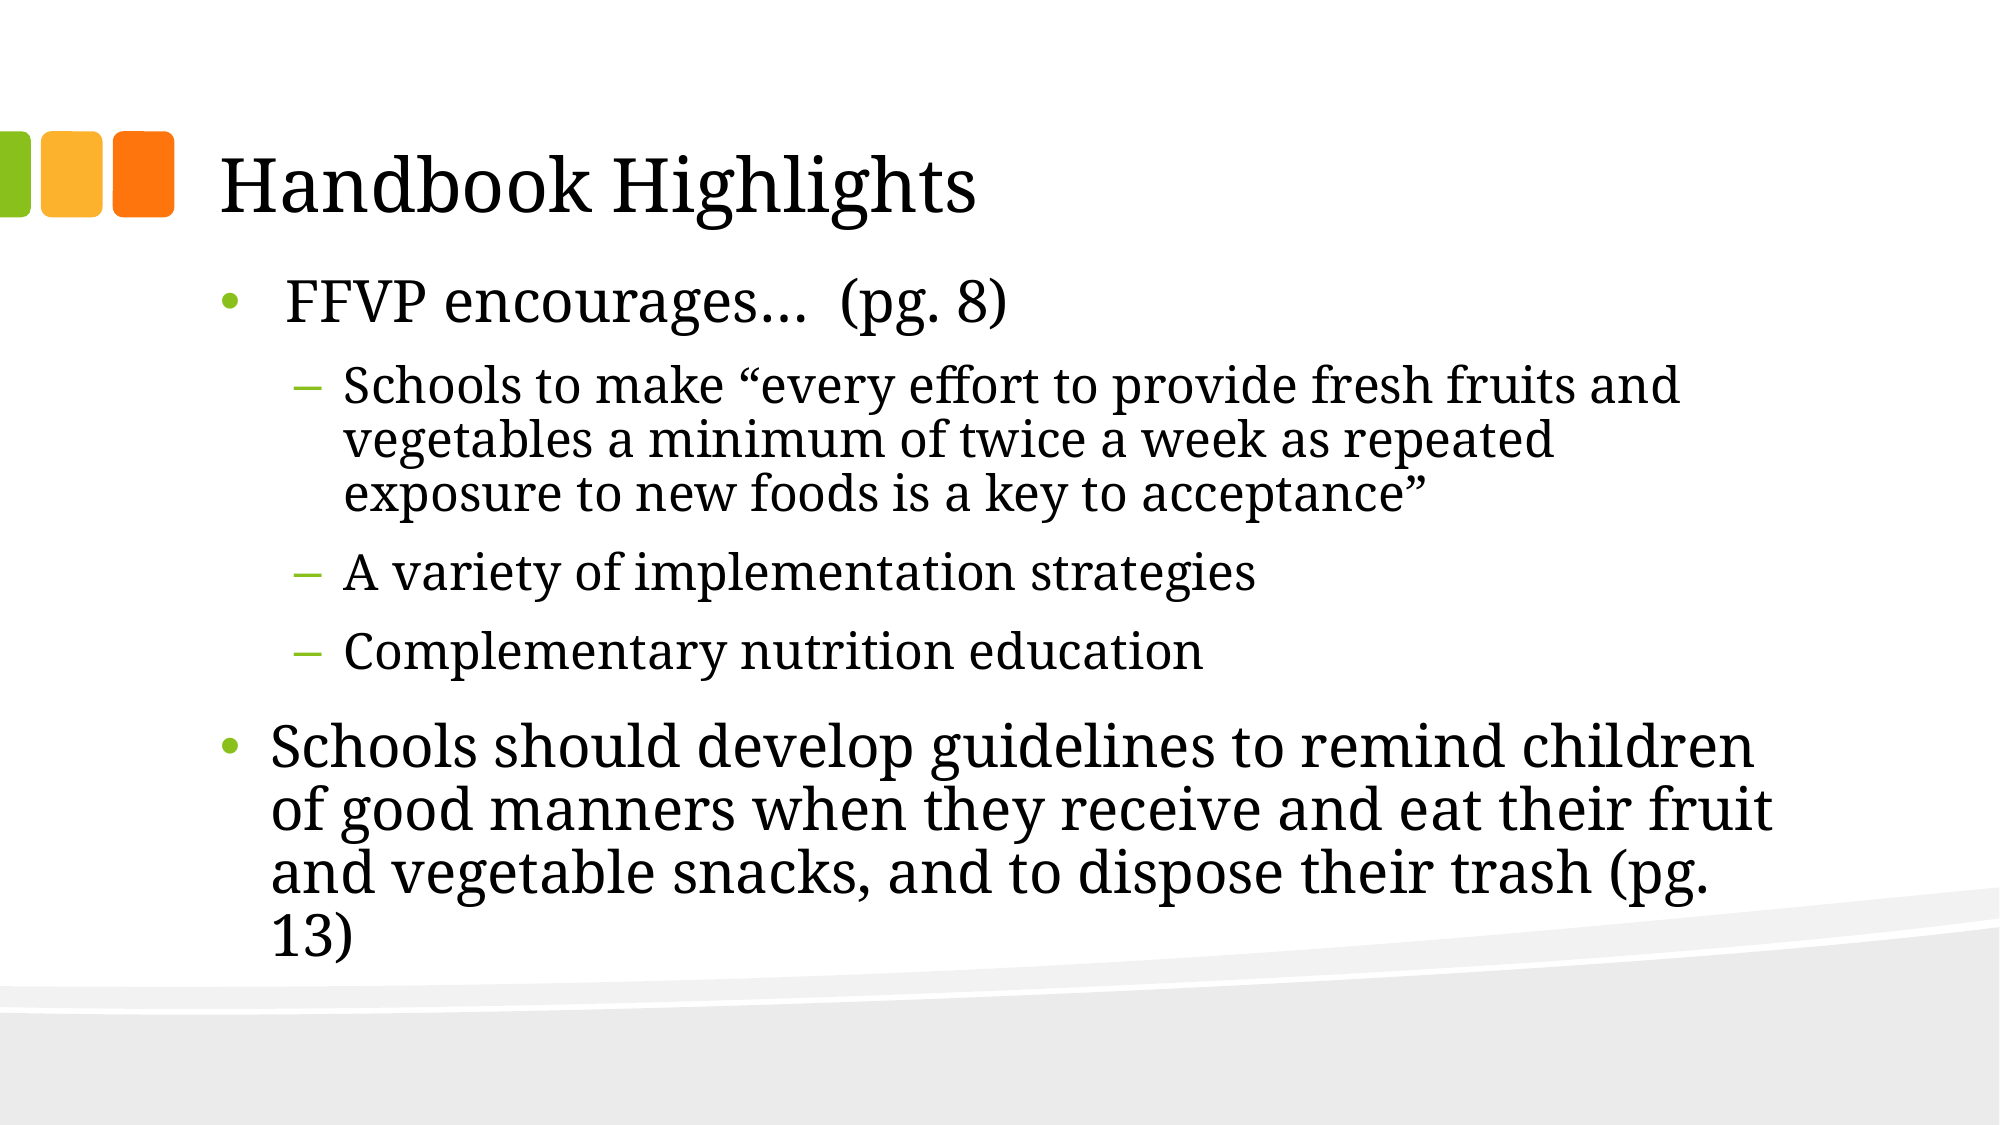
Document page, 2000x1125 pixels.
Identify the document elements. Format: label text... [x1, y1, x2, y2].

title Handbook Highlights [199, 24, 1800, 238]
list FFVP encourages… (pg. 8) Schools to make “every effort to provide fresh fruits and vegetables a minimum of twice a week as repeated exposure to new foods is a key to acceptance” A variety of implementation strategies Complementary nutrition education Schools should develop guidelines to remind children of good manners when they receive and eat their fruit and vegetable snacks, and to dispose their trash (pg. 13) [199, 262, 1800, 1013]
